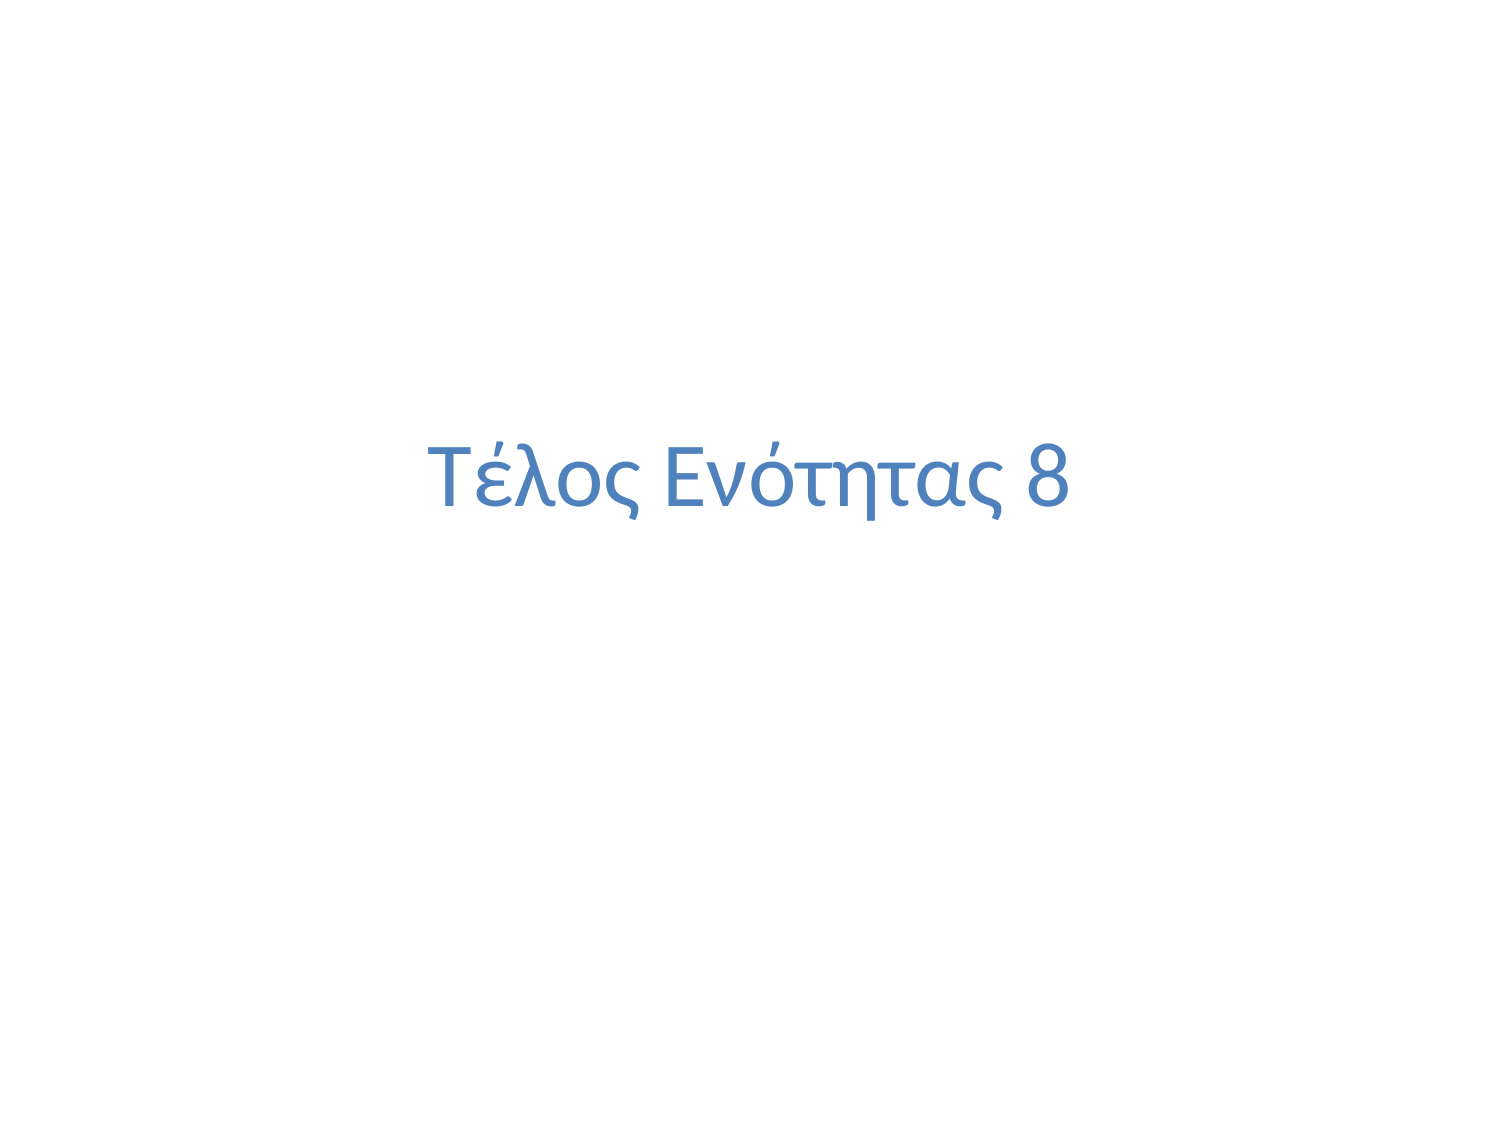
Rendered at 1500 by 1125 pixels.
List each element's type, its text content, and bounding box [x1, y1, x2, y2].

title Τέλος Ενότητας 8 [112, 349, 1388, 591]
